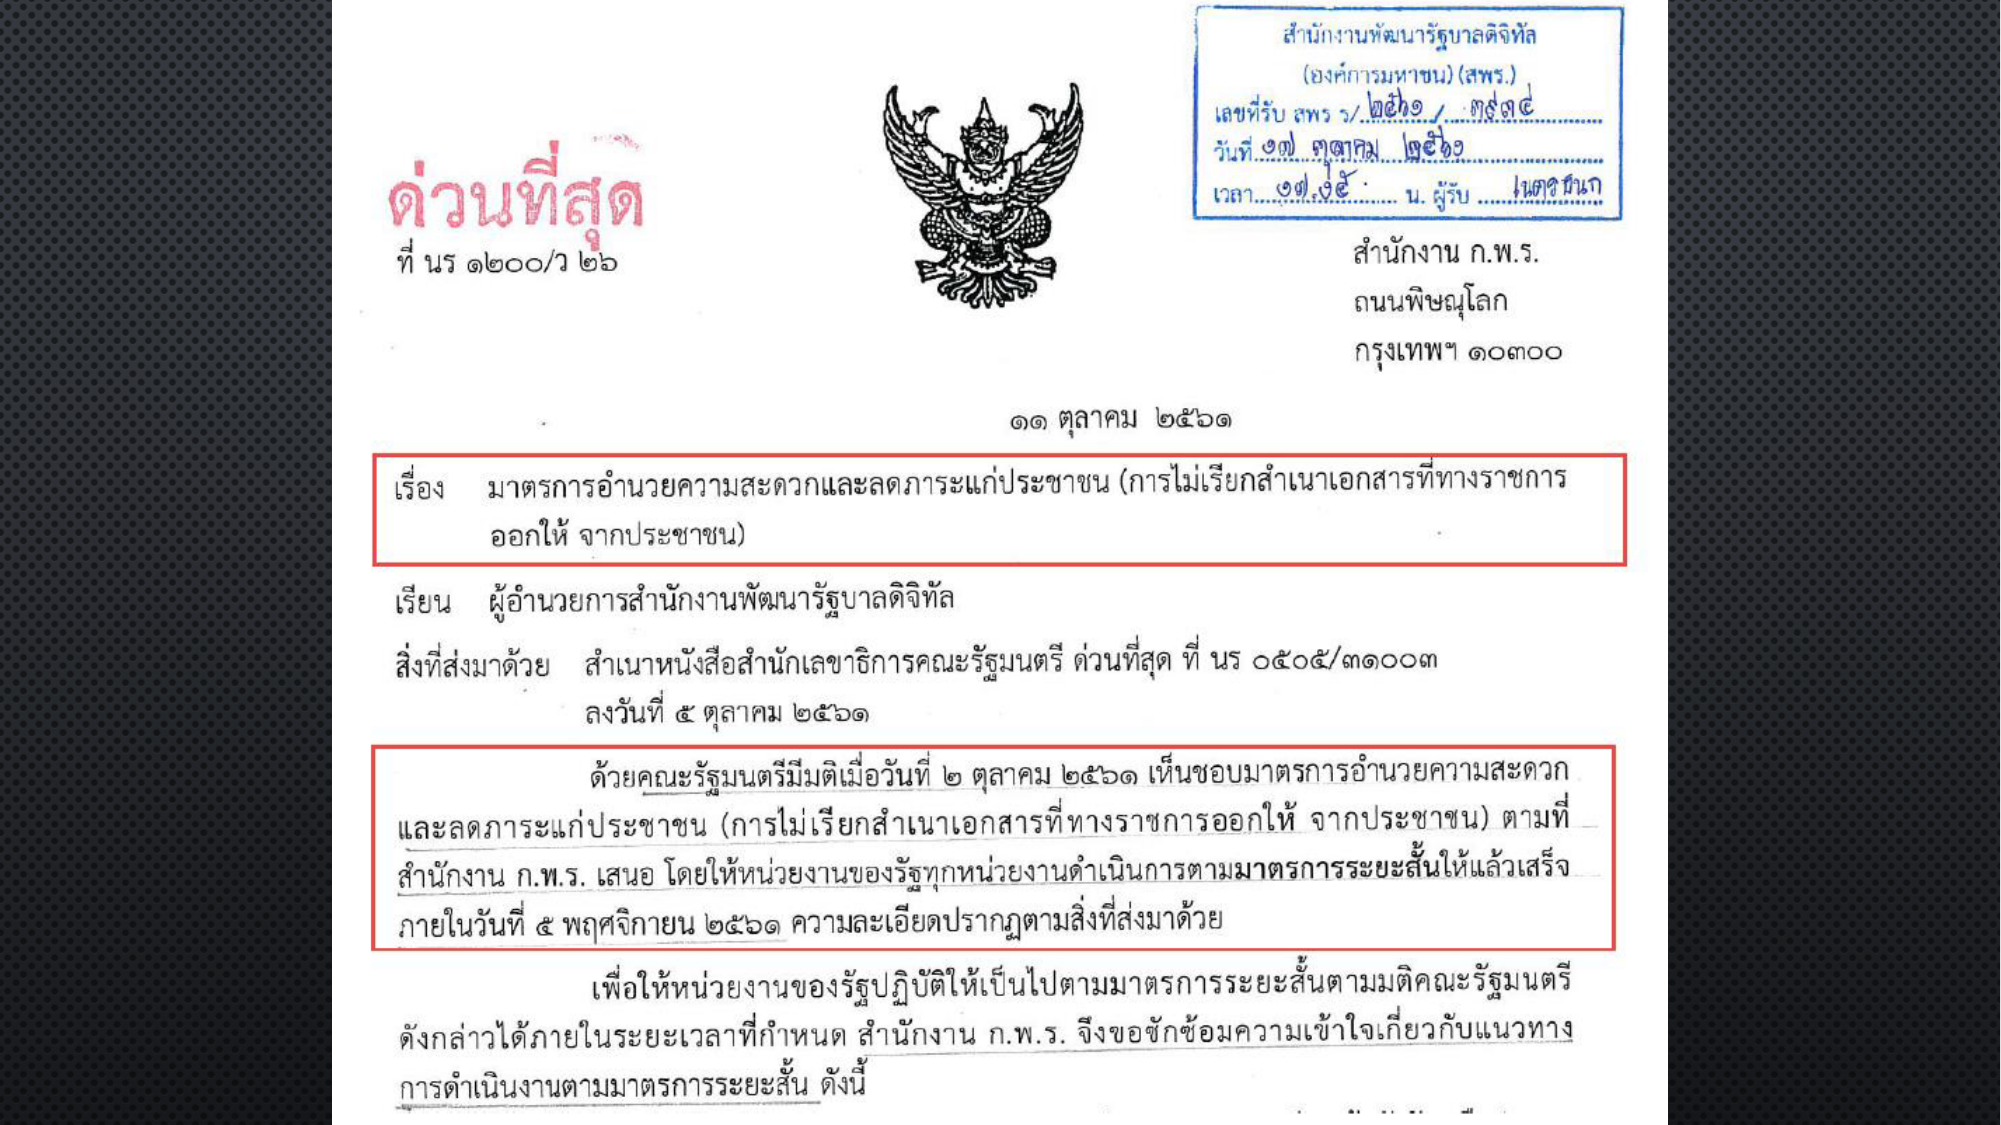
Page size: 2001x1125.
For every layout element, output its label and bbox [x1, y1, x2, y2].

picture [332, 0, 1668, 1125]
